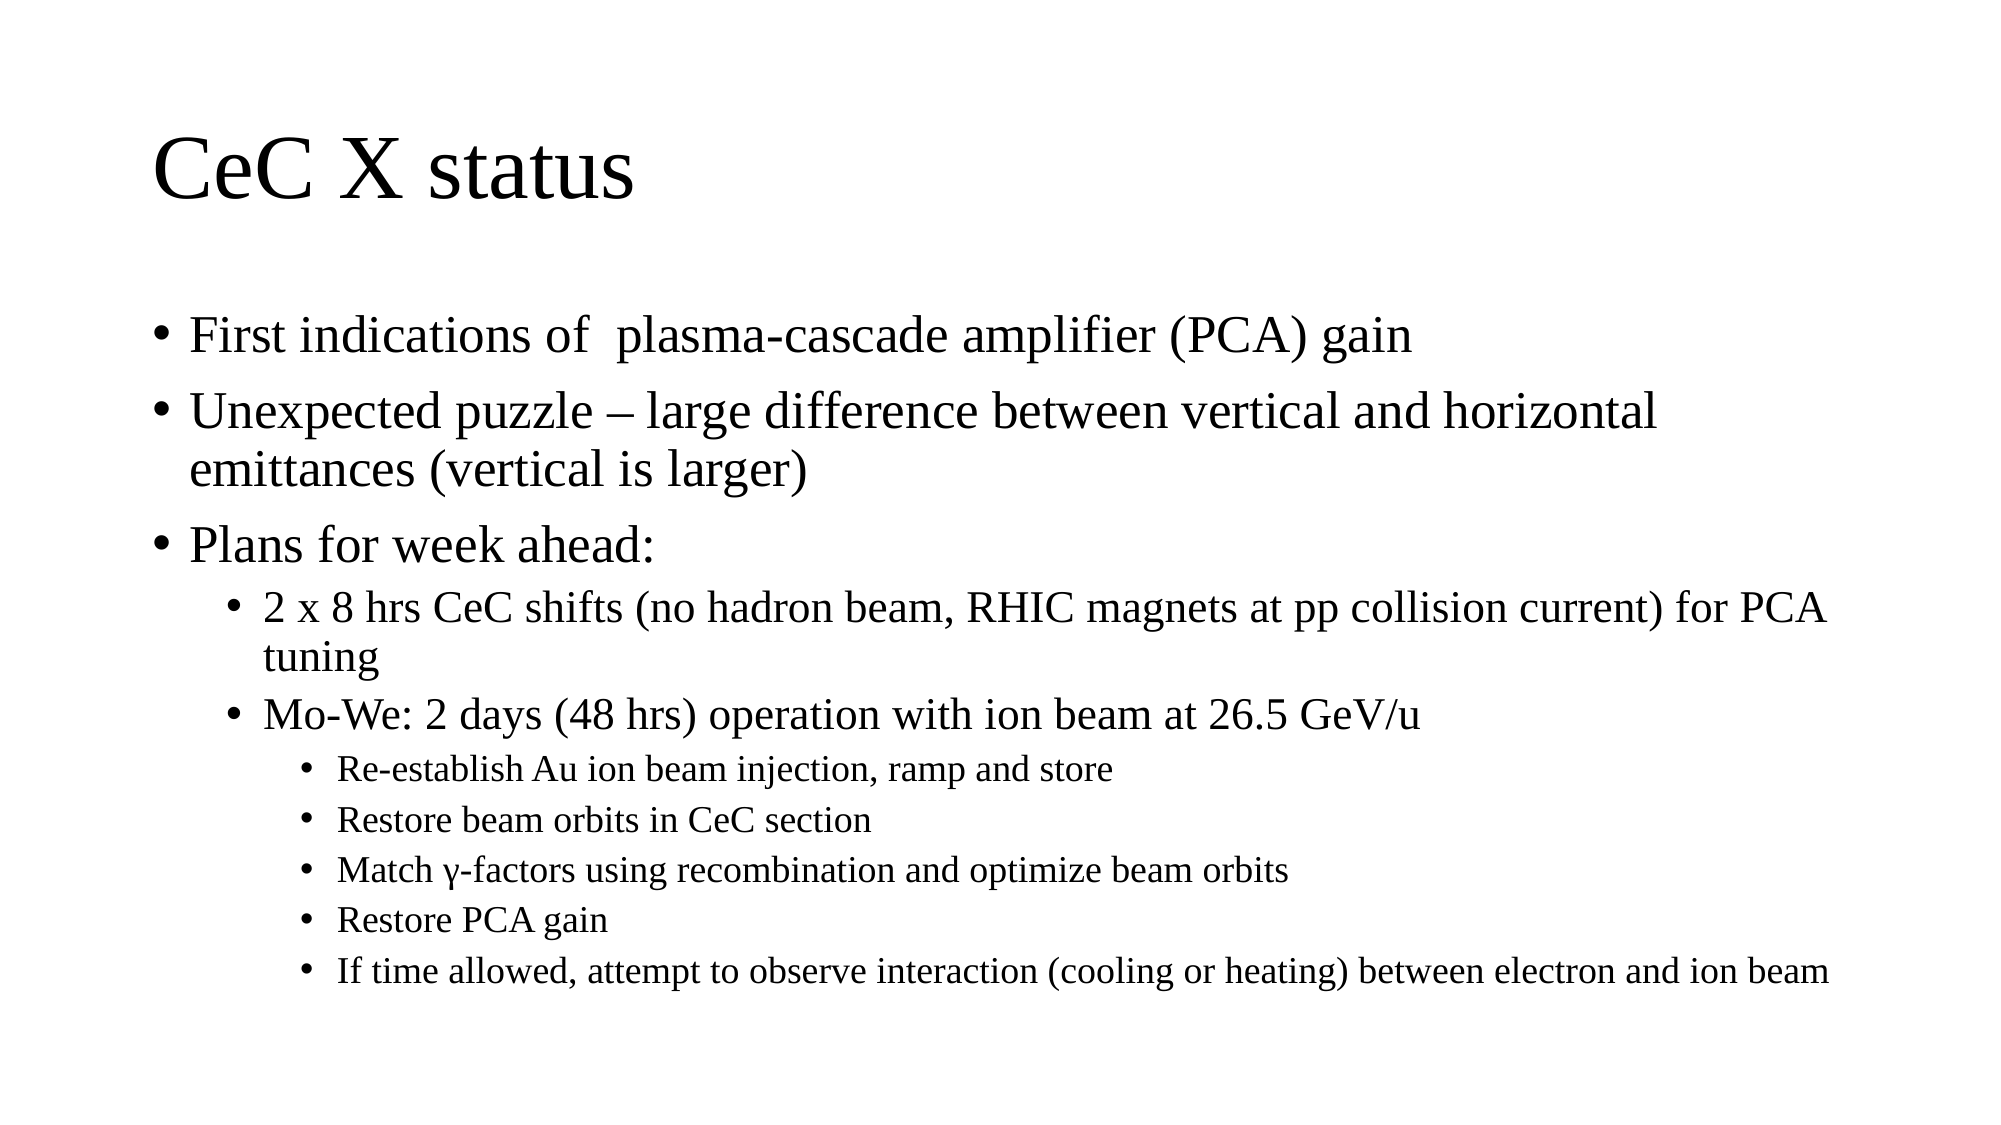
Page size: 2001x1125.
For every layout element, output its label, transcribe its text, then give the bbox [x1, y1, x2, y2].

list First indications of plasma-cascade amplifier (PCA) gain Unexpected puzzle – large difference between vertical and horizontal emittances (vertical is larger) Plans for week ahead: 2 x 8 hrs CeC shifts (no hadron beam, RHIC magnets at pp collision current) for PCA tuning Mo-We: 2 days (48 hrs) operation with ion beam at 26.5 GeV/u Re-establish Au ion beam injection, ramp and store Restore beam orbits in CeC section Match γ-factors using recombination and optimize beam orbits Restore PCA gain If time allowed, attempt to observe interaction (cooling or heating) between electron and ion beam [137, 299, 1863, 1014]
title CeC X status [137, 59, 1863, 278]
